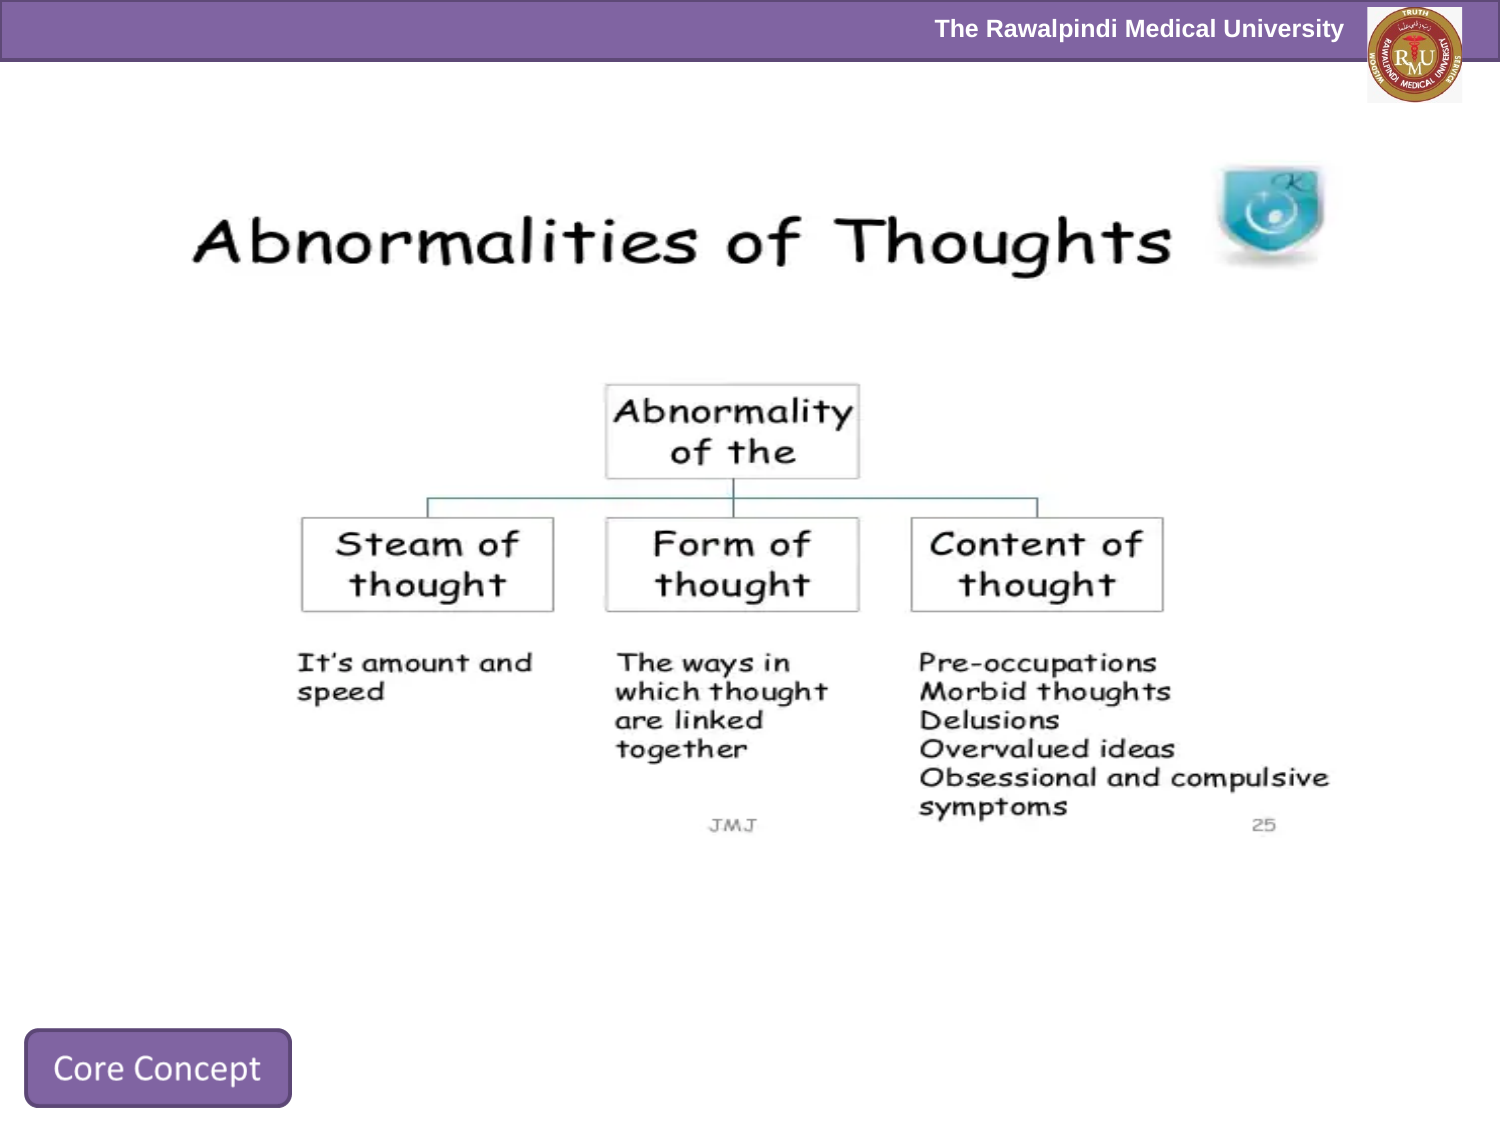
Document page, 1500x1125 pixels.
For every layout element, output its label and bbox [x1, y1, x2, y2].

picture [1367, 7, 1463, 103]
picture [24, 1028, 293, 1114]
list [87, 137, 1379, 860]
